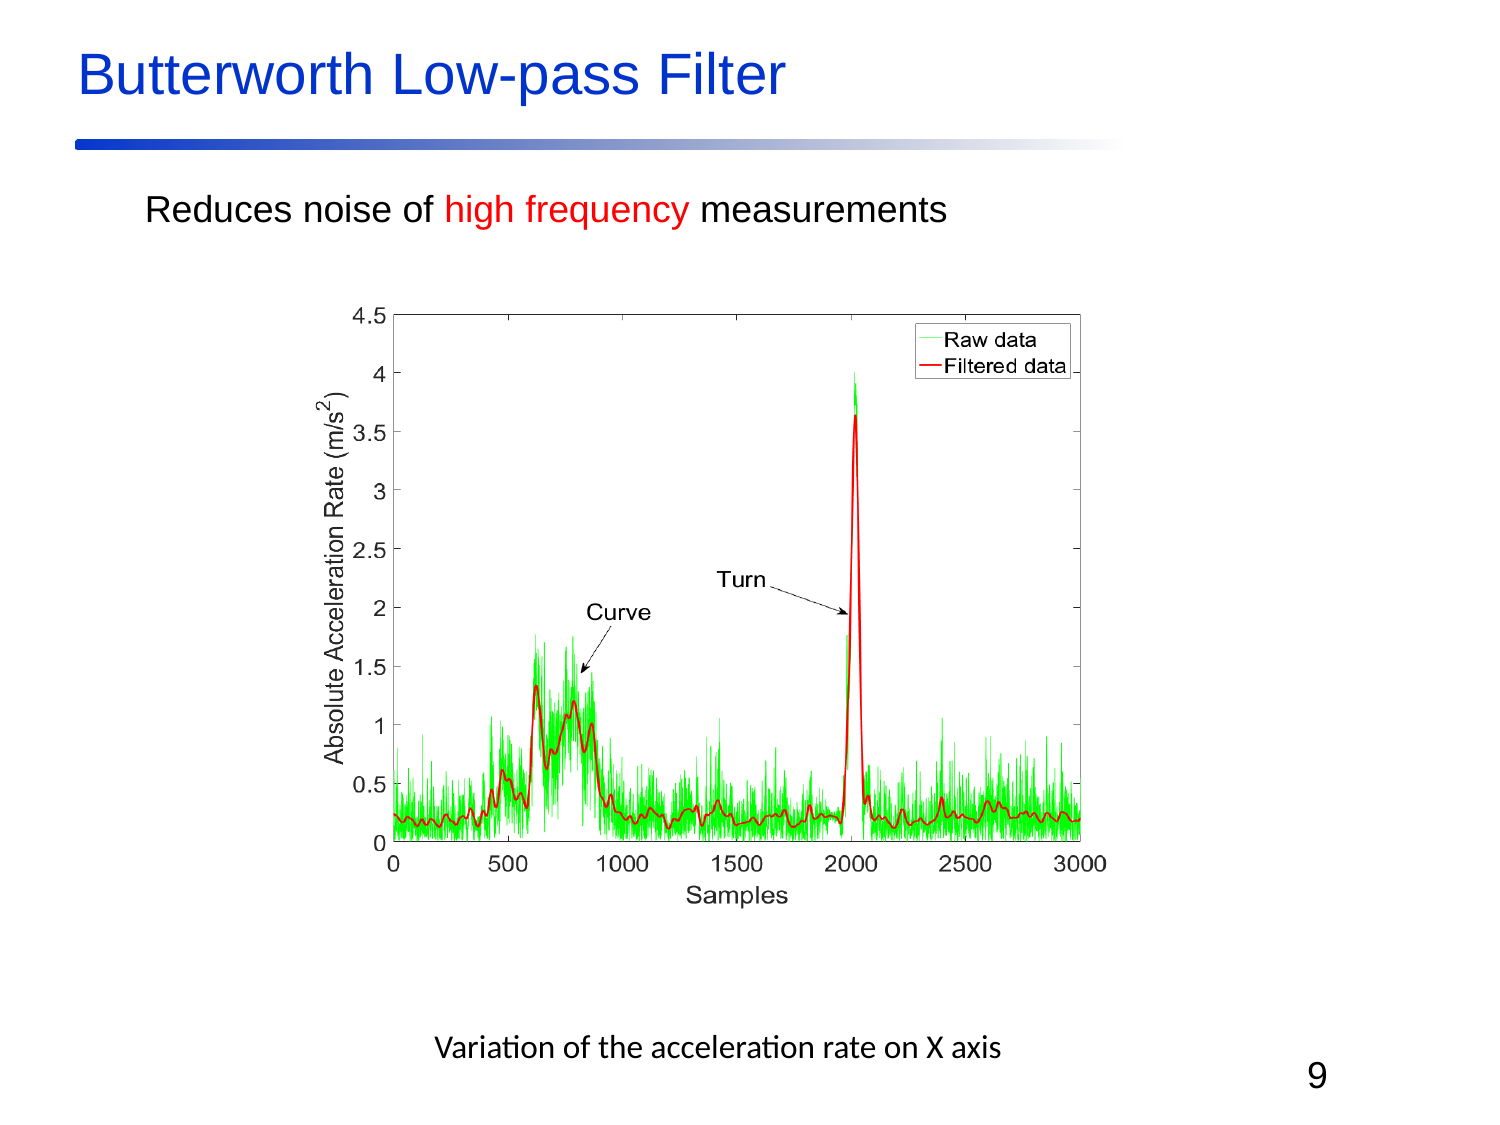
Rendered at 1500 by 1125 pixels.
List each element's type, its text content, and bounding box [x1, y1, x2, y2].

text_box [75, 139, 1125, 150]
text_box Reduces noise of high frequency measurements [104, 178, 1052, 238]
picture [277, 265, 1164, 913]
text_box Variation of the acceleration rate on X axis [419, 1018, 1145, 1093]
text_box Butterworth Low-pass Filter [62, 29, 1463, 114]
